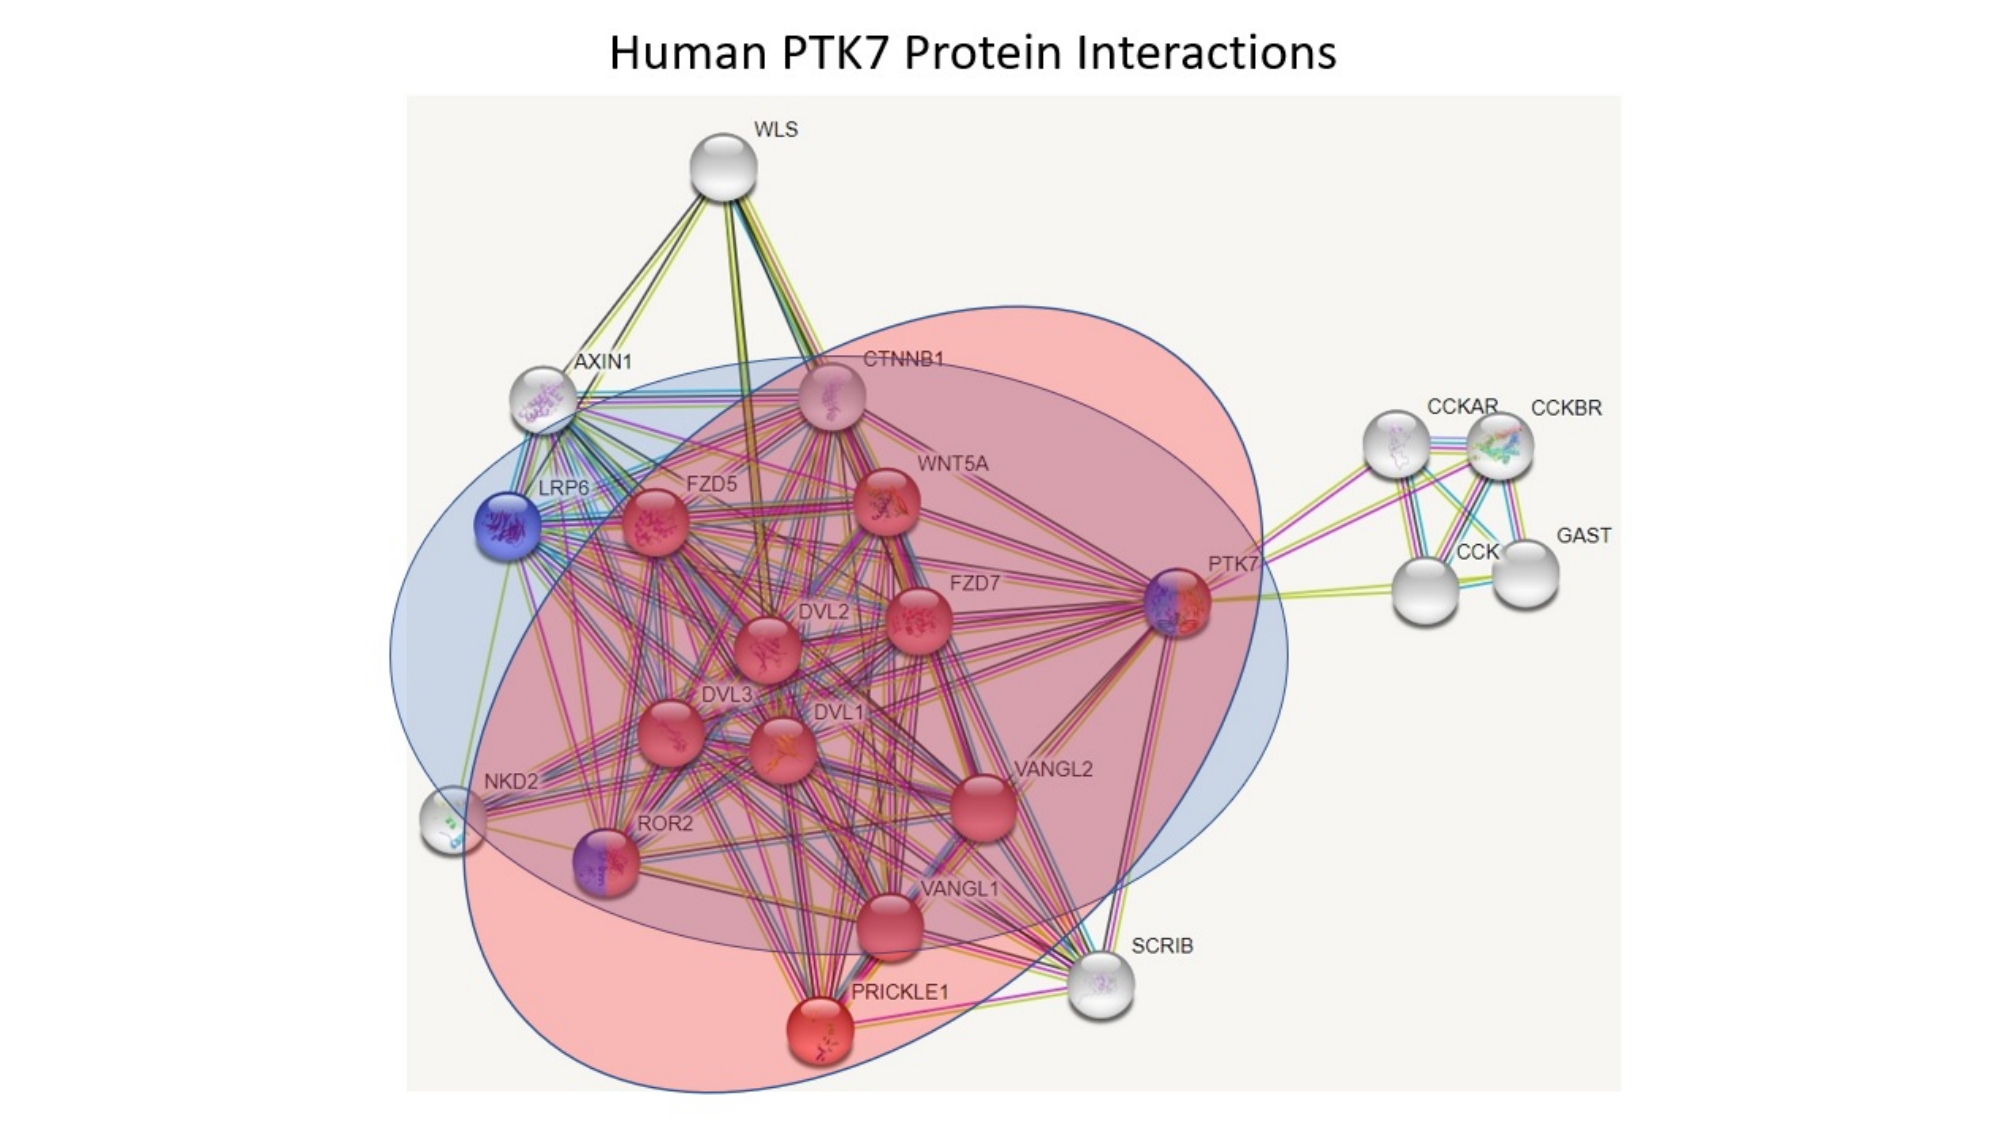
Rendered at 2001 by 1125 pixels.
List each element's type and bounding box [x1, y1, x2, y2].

list [366, 28, 1634, 1125]
